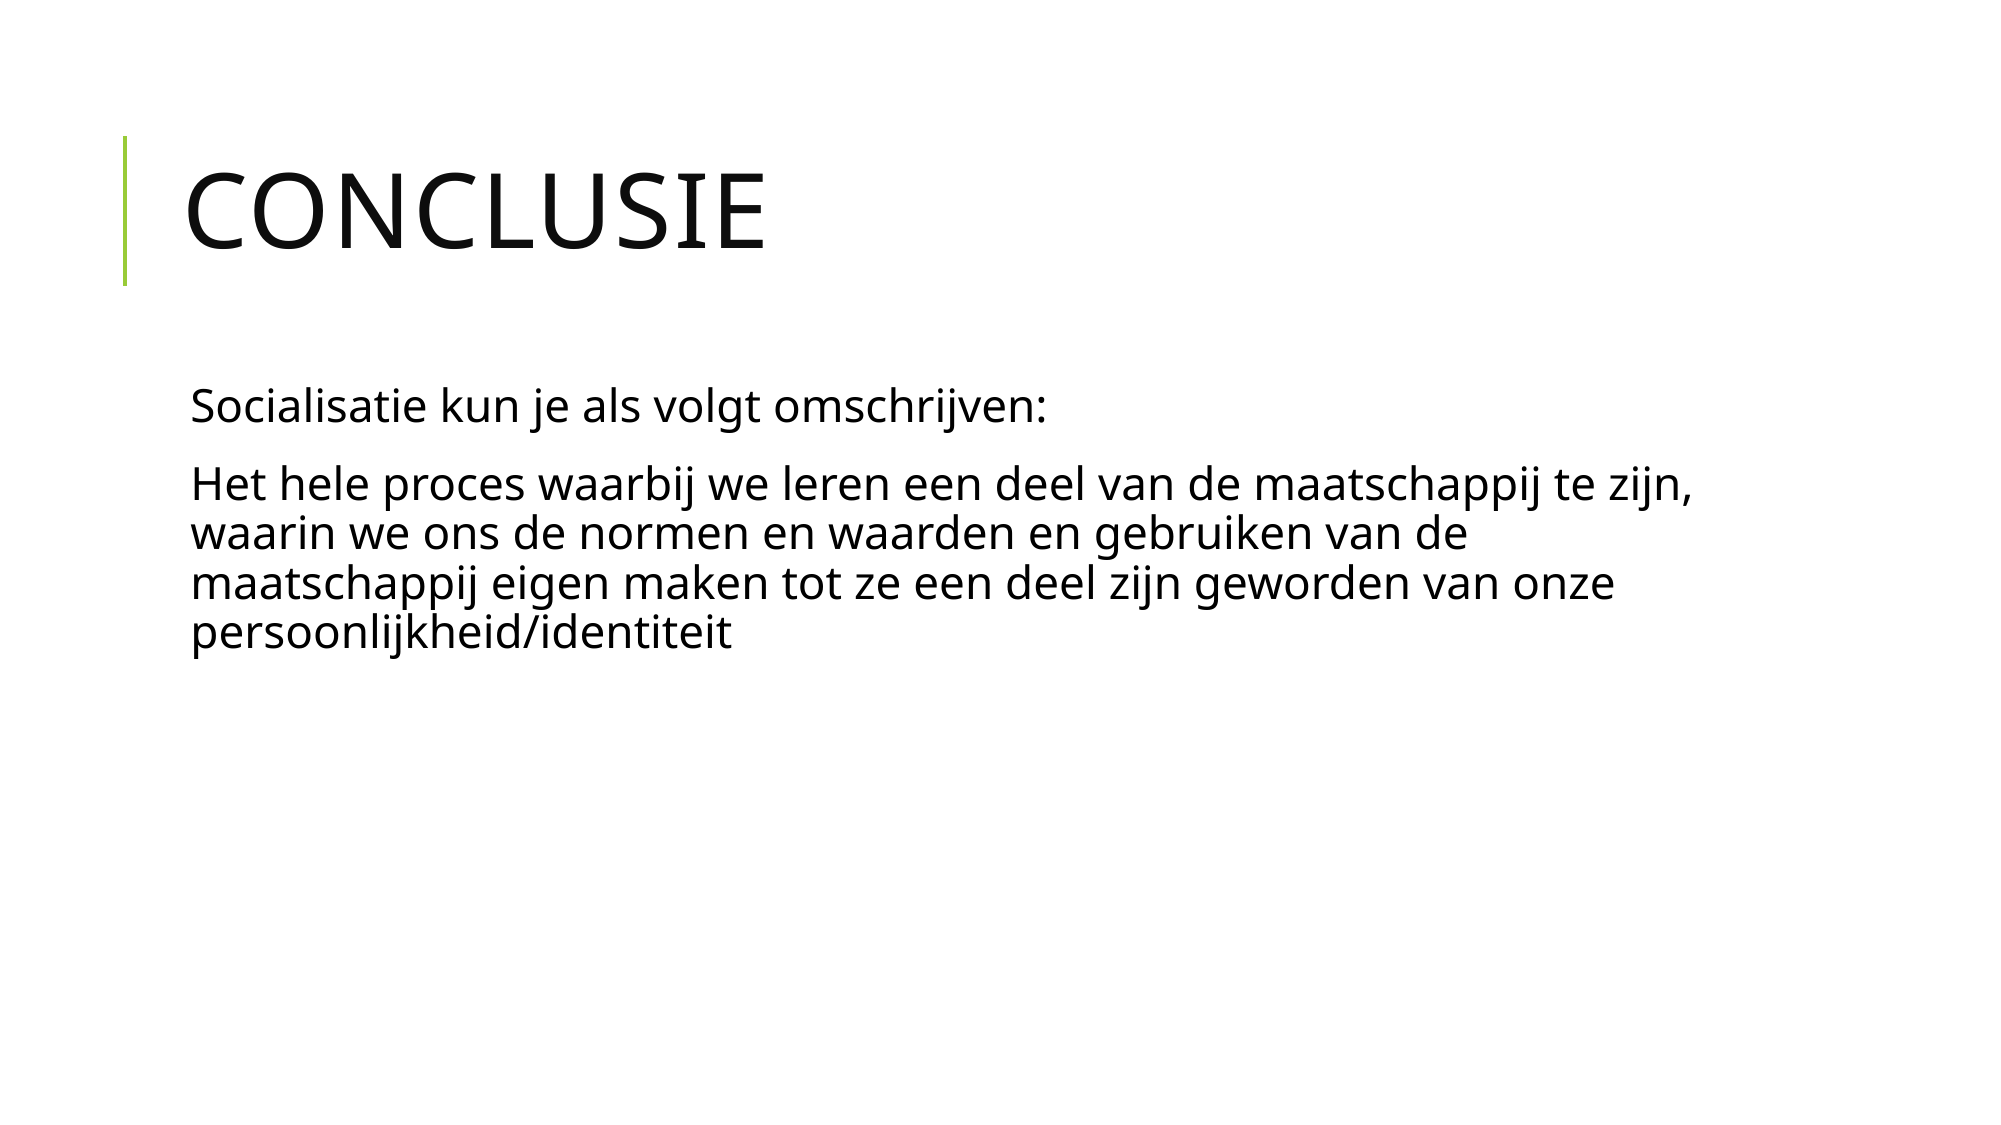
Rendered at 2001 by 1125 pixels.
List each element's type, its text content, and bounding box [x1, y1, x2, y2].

title conclusie [168, 96, 1763, 342]
list Socialisatie kun je als volgt omschrijven: Het hele proces waarbij we leren een deel van de maatschappij te zijn, waarin we ons de normen en waarden en gebruiken van de maatschappij eigen maken tot ze een deel zijn geworden van onze persoonlijkheid/identiteit [168, 375, 1763, 1035]
